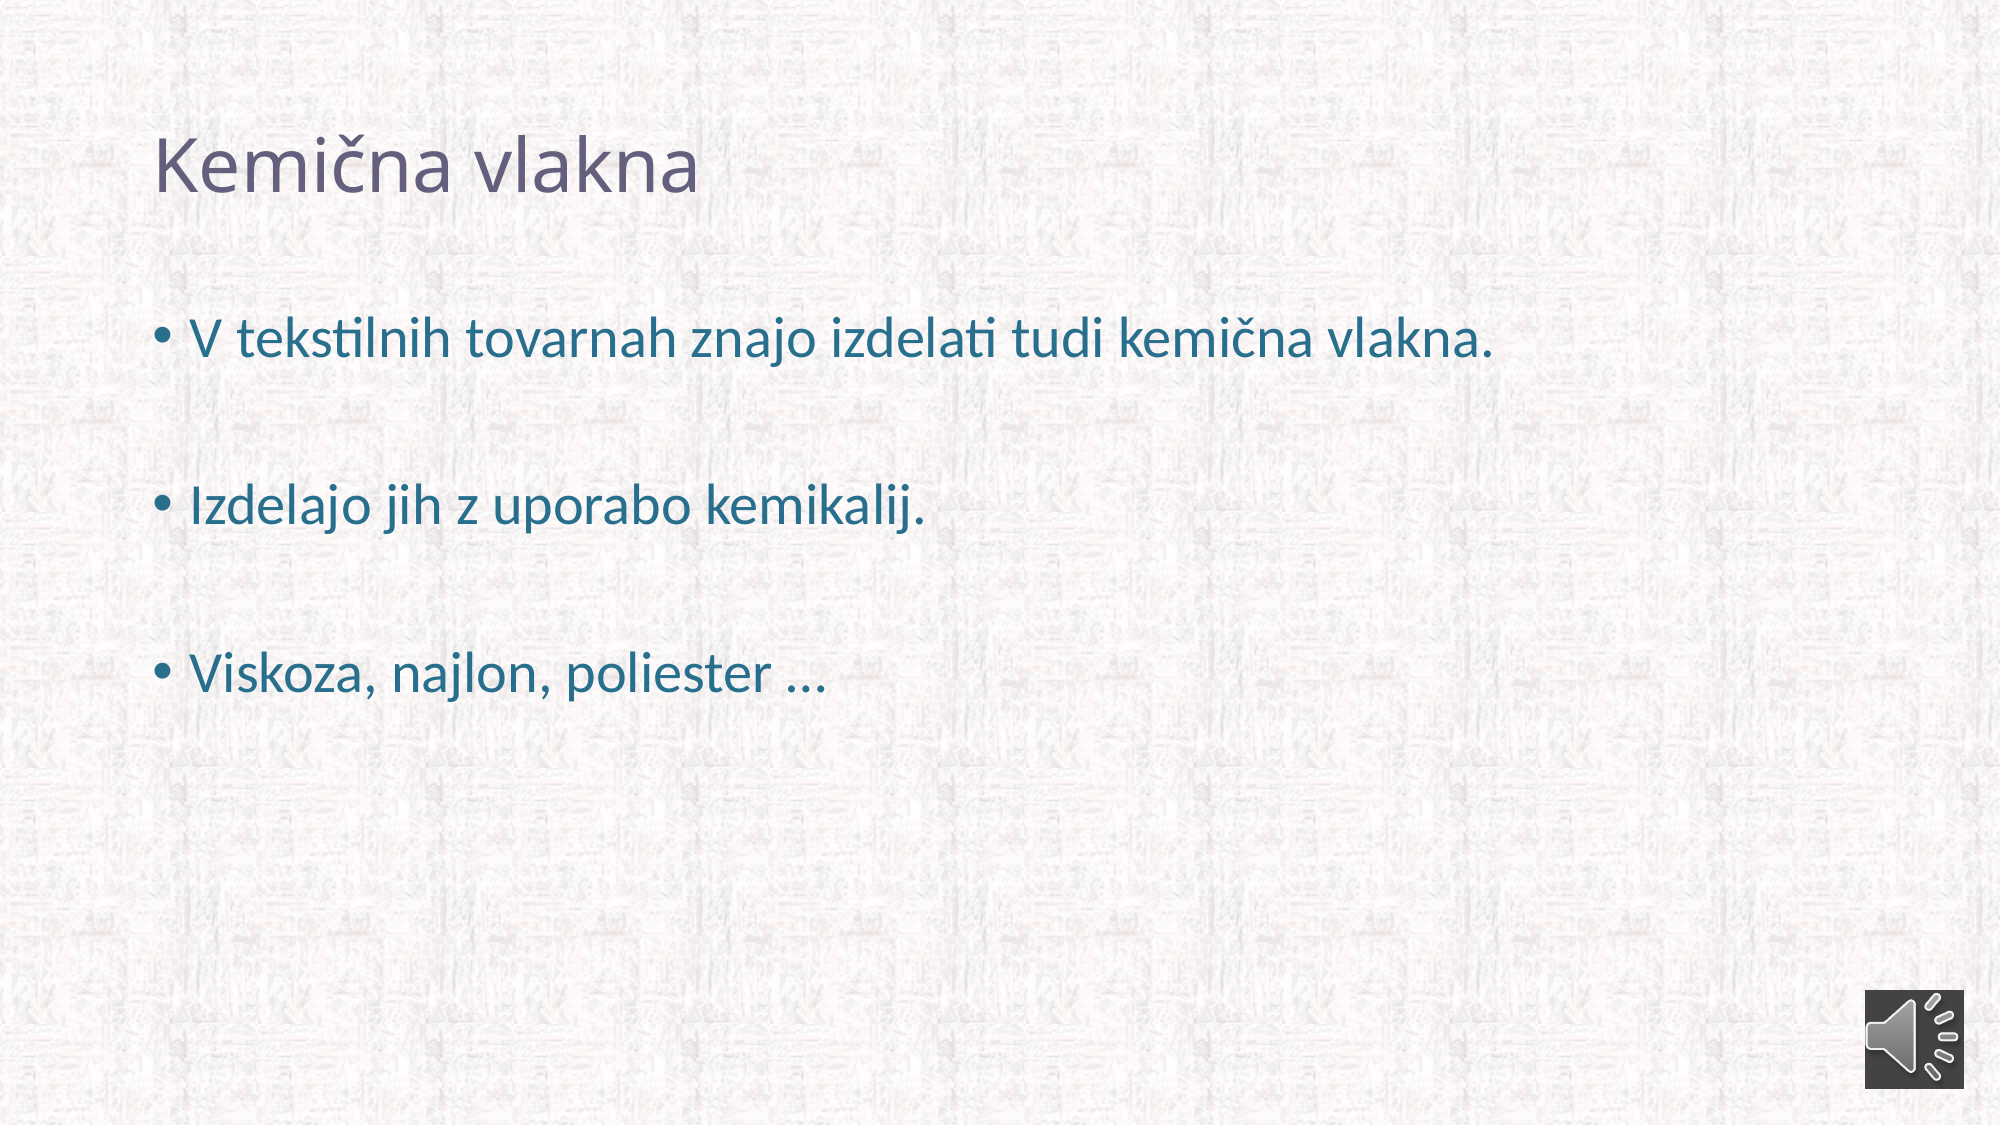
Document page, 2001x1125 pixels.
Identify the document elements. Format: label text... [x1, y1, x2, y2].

picture [1864, 989, 1965, 1090]
title Kemična vlakna [137, 59, 1863, 278]
list V tekstilnih tovarnah znajo izdelati tudi kemična vlakna. Izdelajo jih z uporabo kemikalij. Viskoza, najlon, poliester … [137, 299, 1863, 1014]
